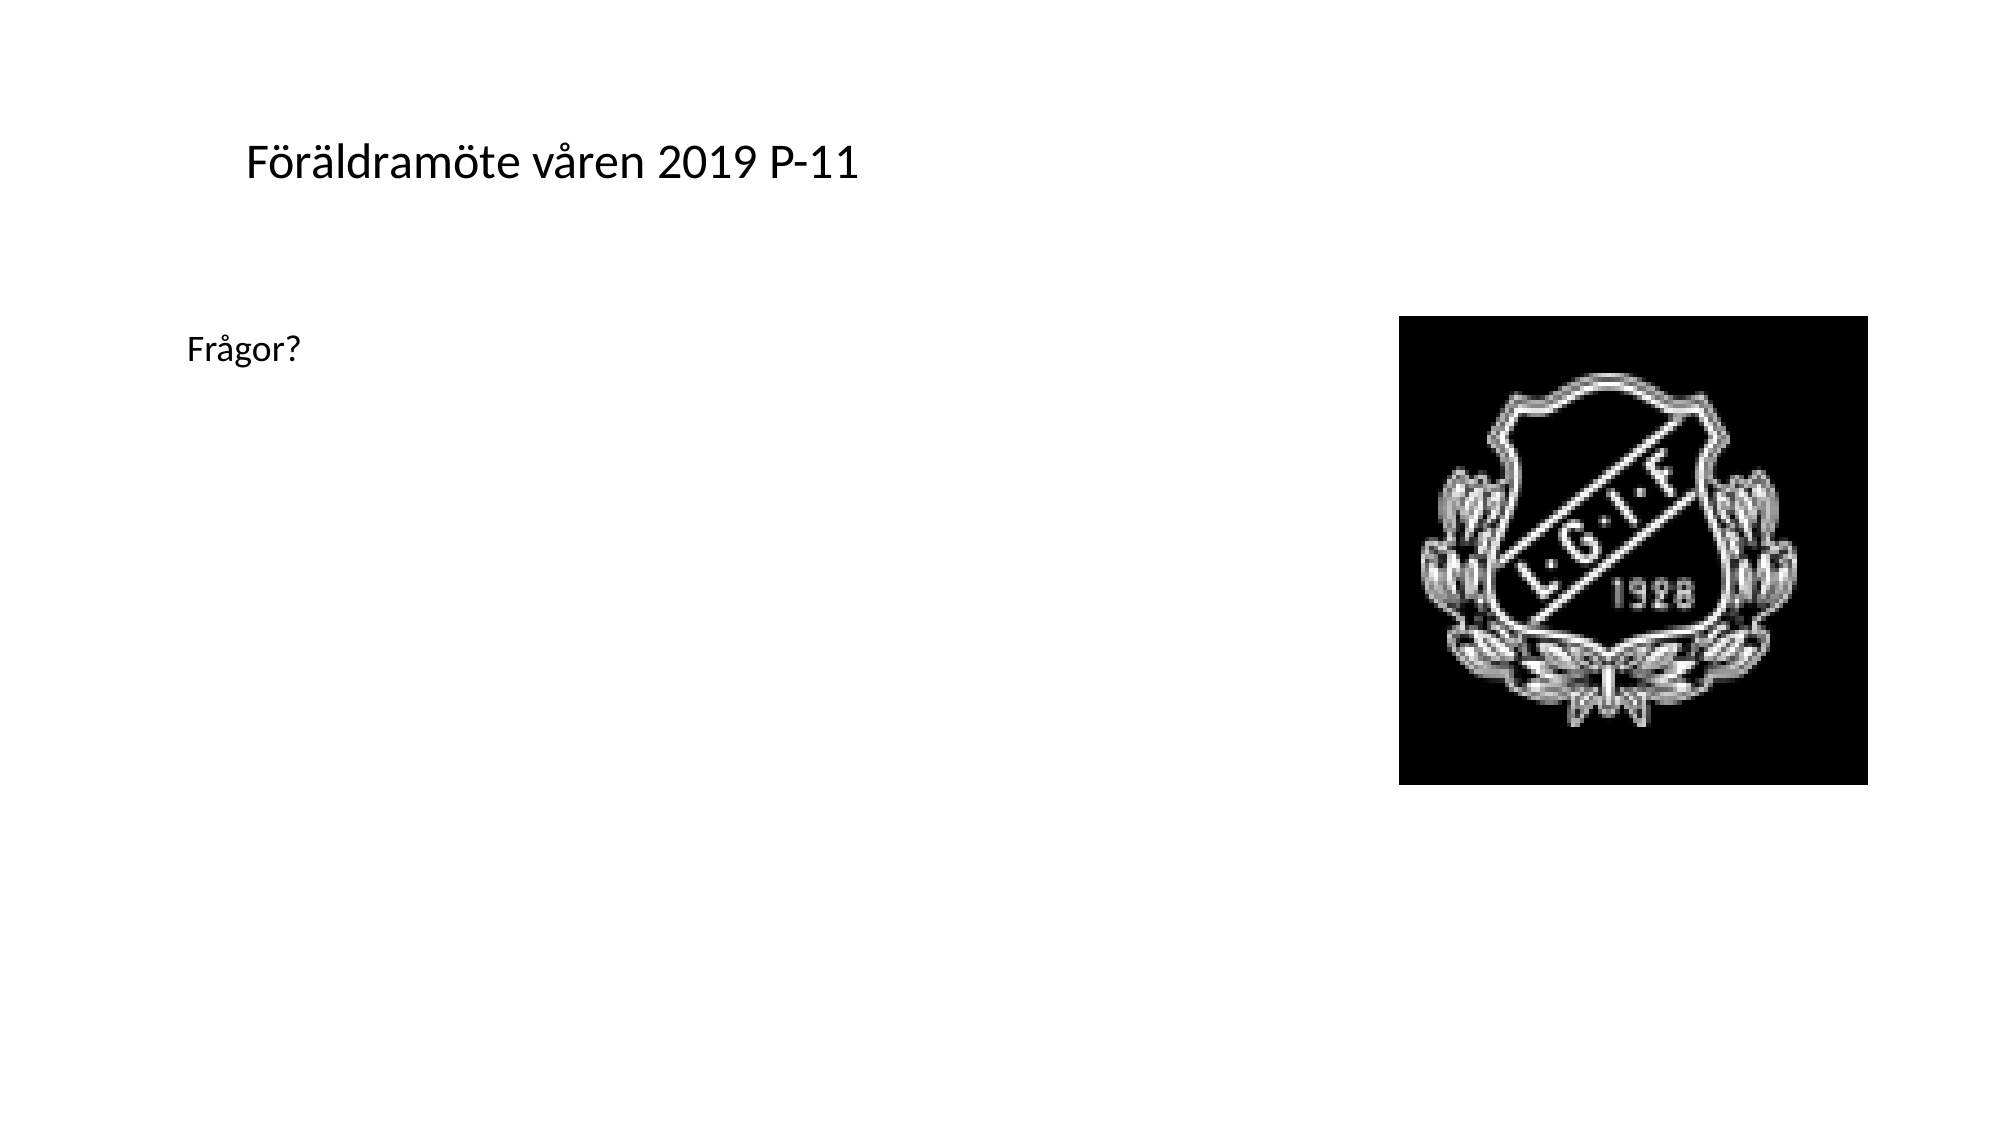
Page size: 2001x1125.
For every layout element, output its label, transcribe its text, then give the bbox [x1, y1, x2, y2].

text_box Frågor? [172, 316, 1102, 377]
text_box Föräldramöte våren 2019 P-11 [231, 121, 1385, 196]
picture [1399, 316, 1868, 785]
